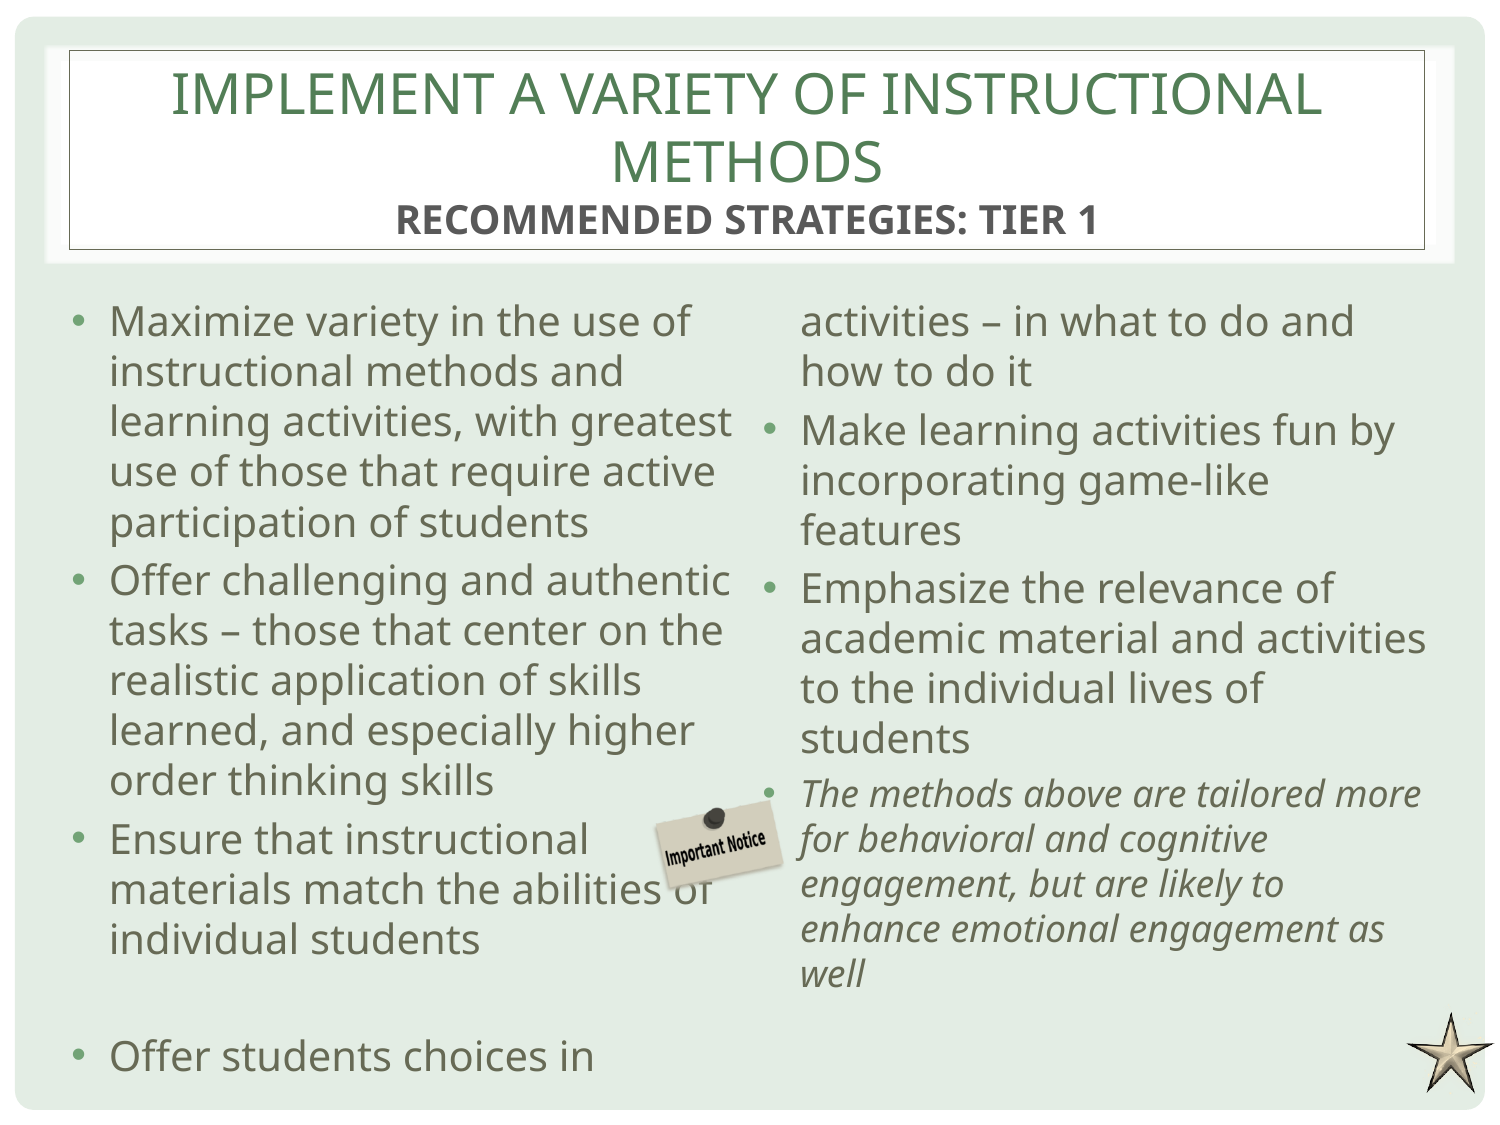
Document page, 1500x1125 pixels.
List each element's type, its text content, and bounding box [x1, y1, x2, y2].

picture [649, 799, 787, 894]
picture [1403, 1002, 1497, 1096]
title Implement a variety of instructional methods Recommended Strategies: Tier 1 [69, 50, 1425, 250]
list Maximize variety in the use of instructional methods and learning activities, with greatest use of those that require active participation of students Offer challenging and authentic tasks – those that center on the realistic application of skills learned, and especially higher order thinking skills Ensure that instructional materials match the abilities of individual students Offer students choices in activities – in what to do and how to do it Make learning activities fun by incorporating game-like features Emphasize the relevance of academic material and activities to the individual lives of students The methods above are tailored more for behavioral and cognitive engagement, but are likely to enhance emotional engagement as well [37, 287, 1450, 1100]
